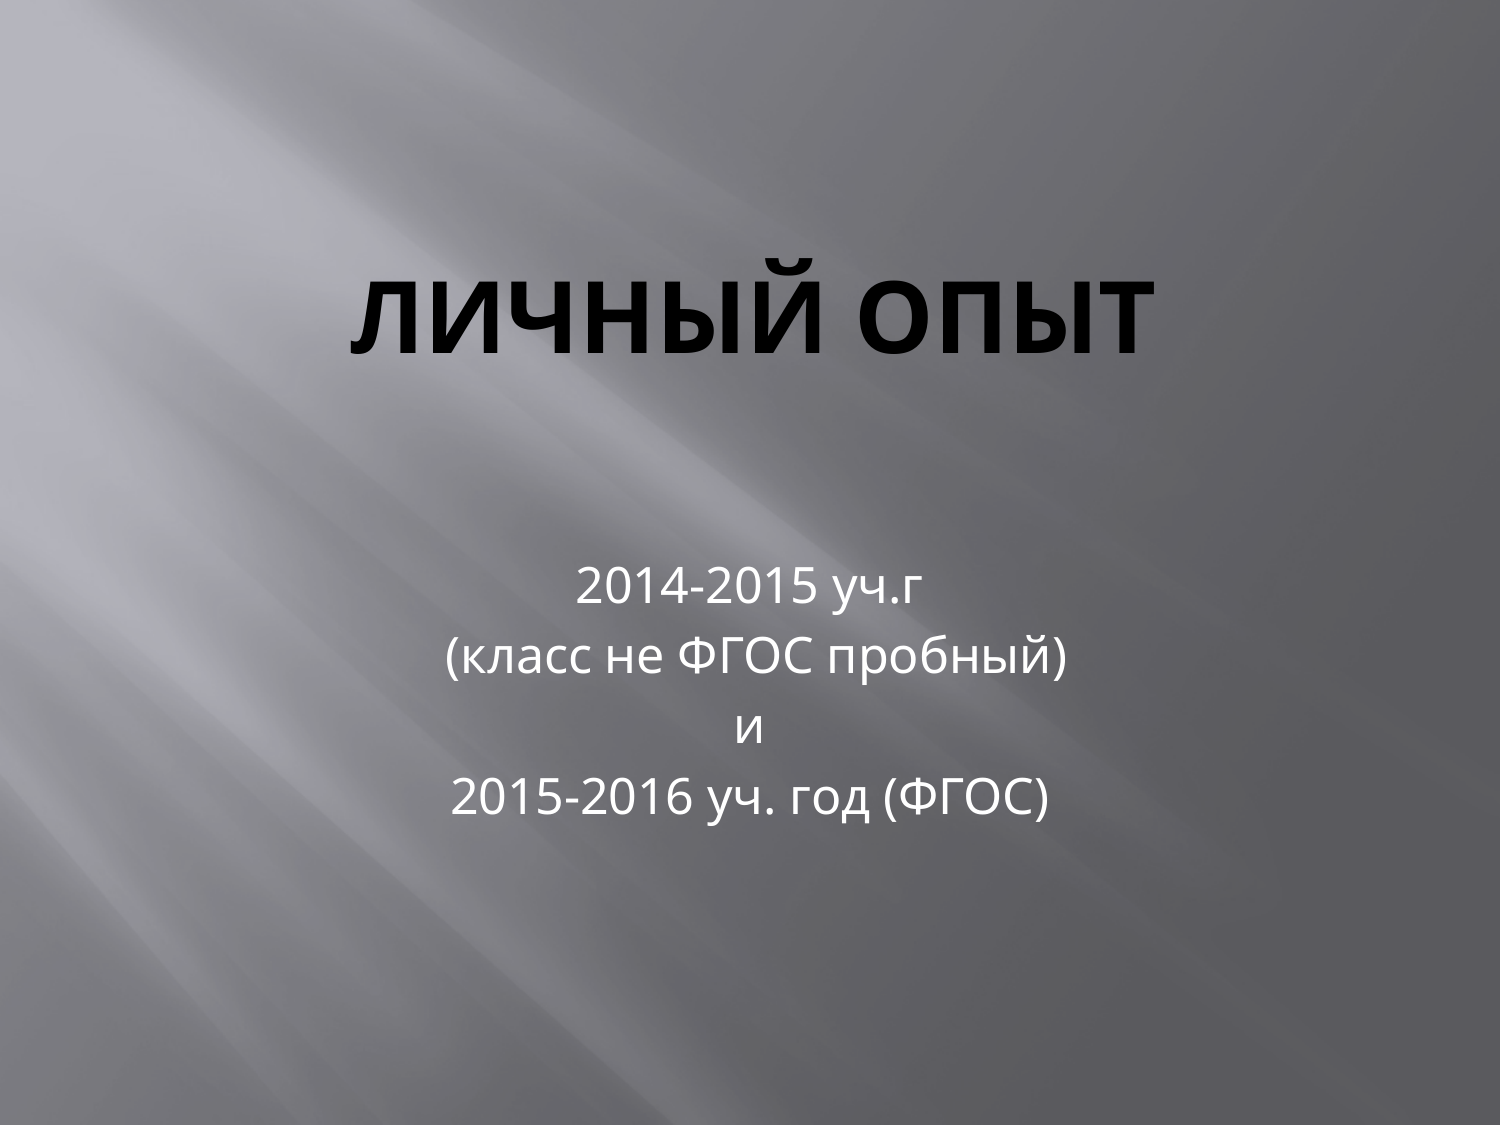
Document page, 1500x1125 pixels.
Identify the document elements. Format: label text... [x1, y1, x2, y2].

subtitle 2014-2015 уч.г (класс не ФГОС пробный) и 2015-2016 уч. год (ФГОС) [225, 546, 1275, 834]
title Личный опыт [88, 101, 1420, 374]
